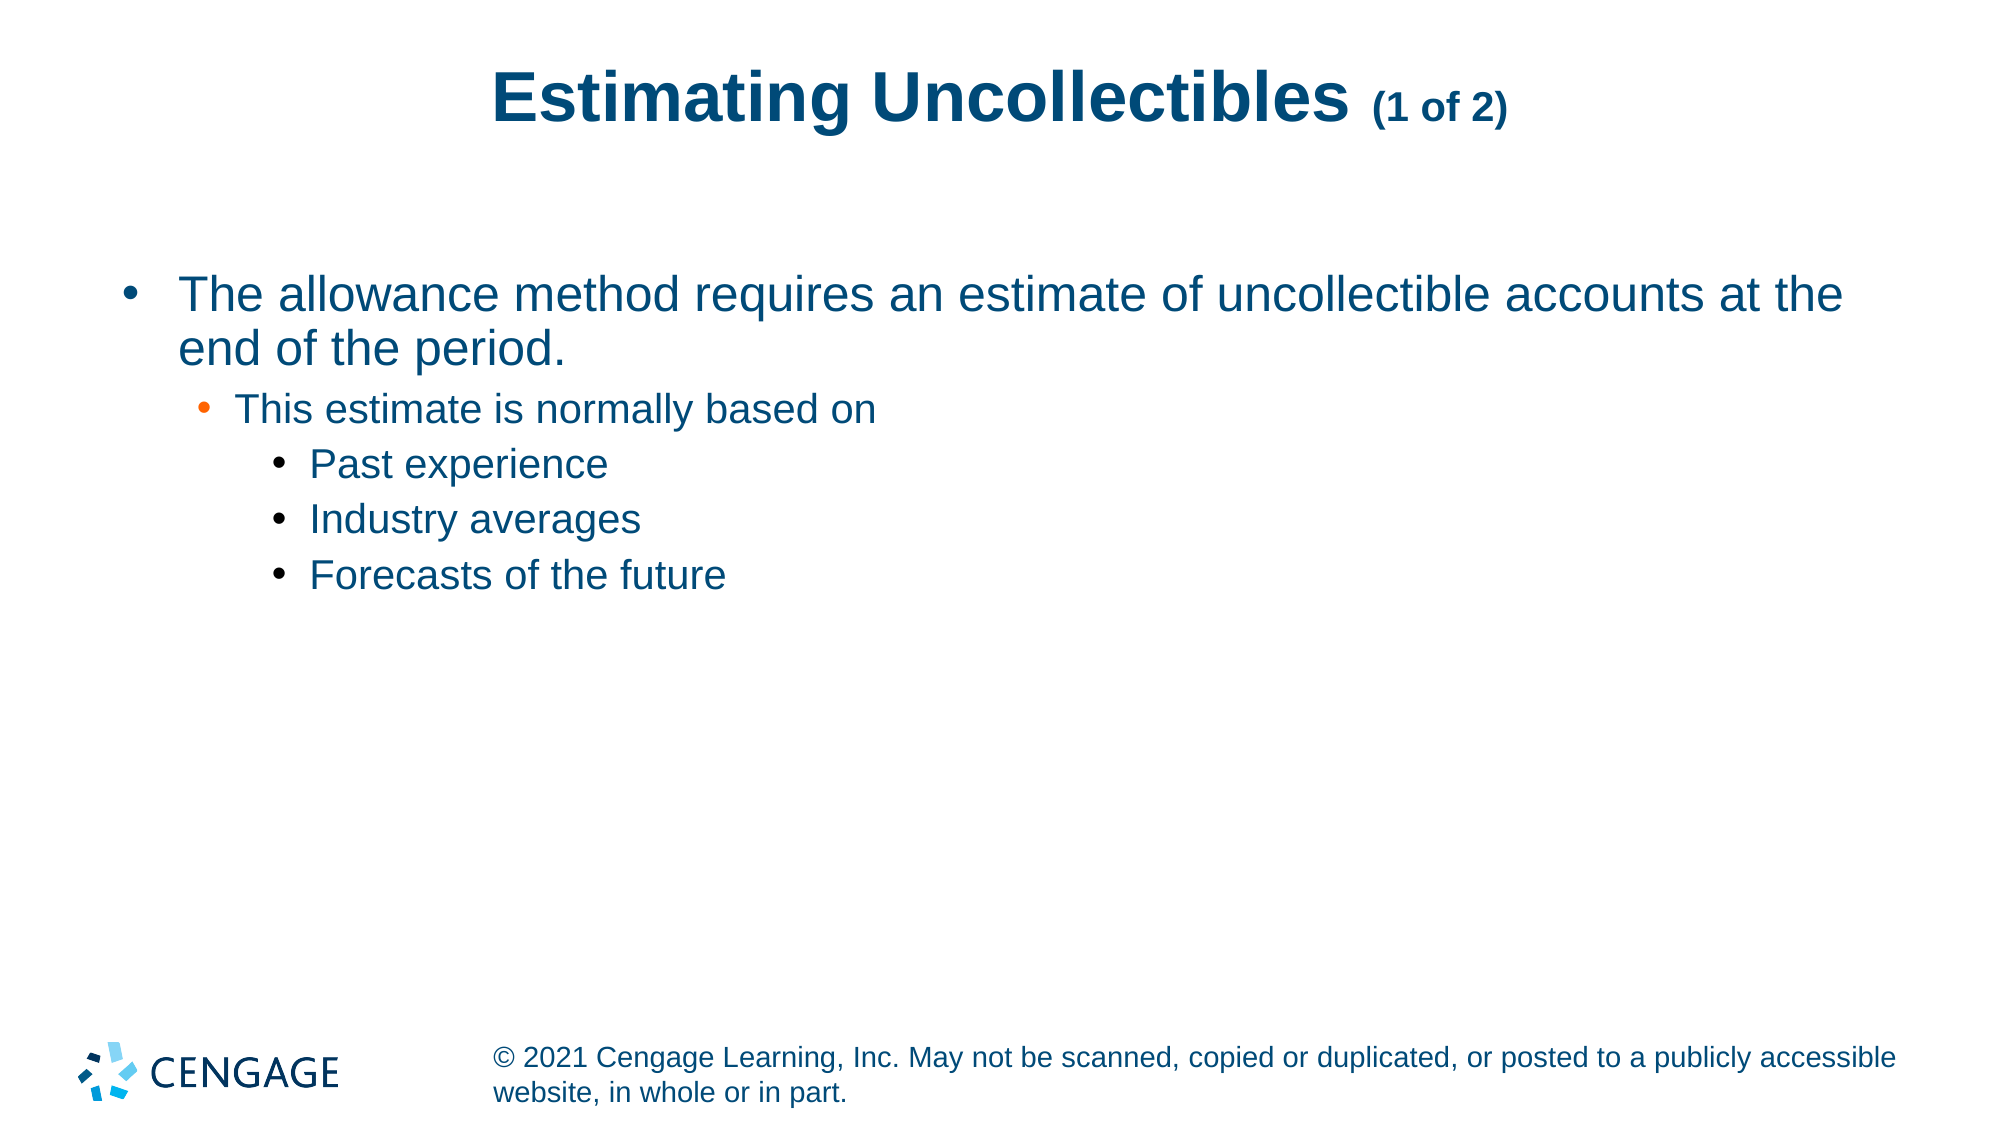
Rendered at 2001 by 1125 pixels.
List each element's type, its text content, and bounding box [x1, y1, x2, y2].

list The allowance method requires an estimate of uncollectible accounts at the end of the period. This estimate is normally based on Past experience Industry averages Forecasts of the future [121, 268, 1880, 760]
title Estimating Uncollectibles (1 of 2) [137, 59, 1863, 171]
picture [78, 1042, 338, 1101]
